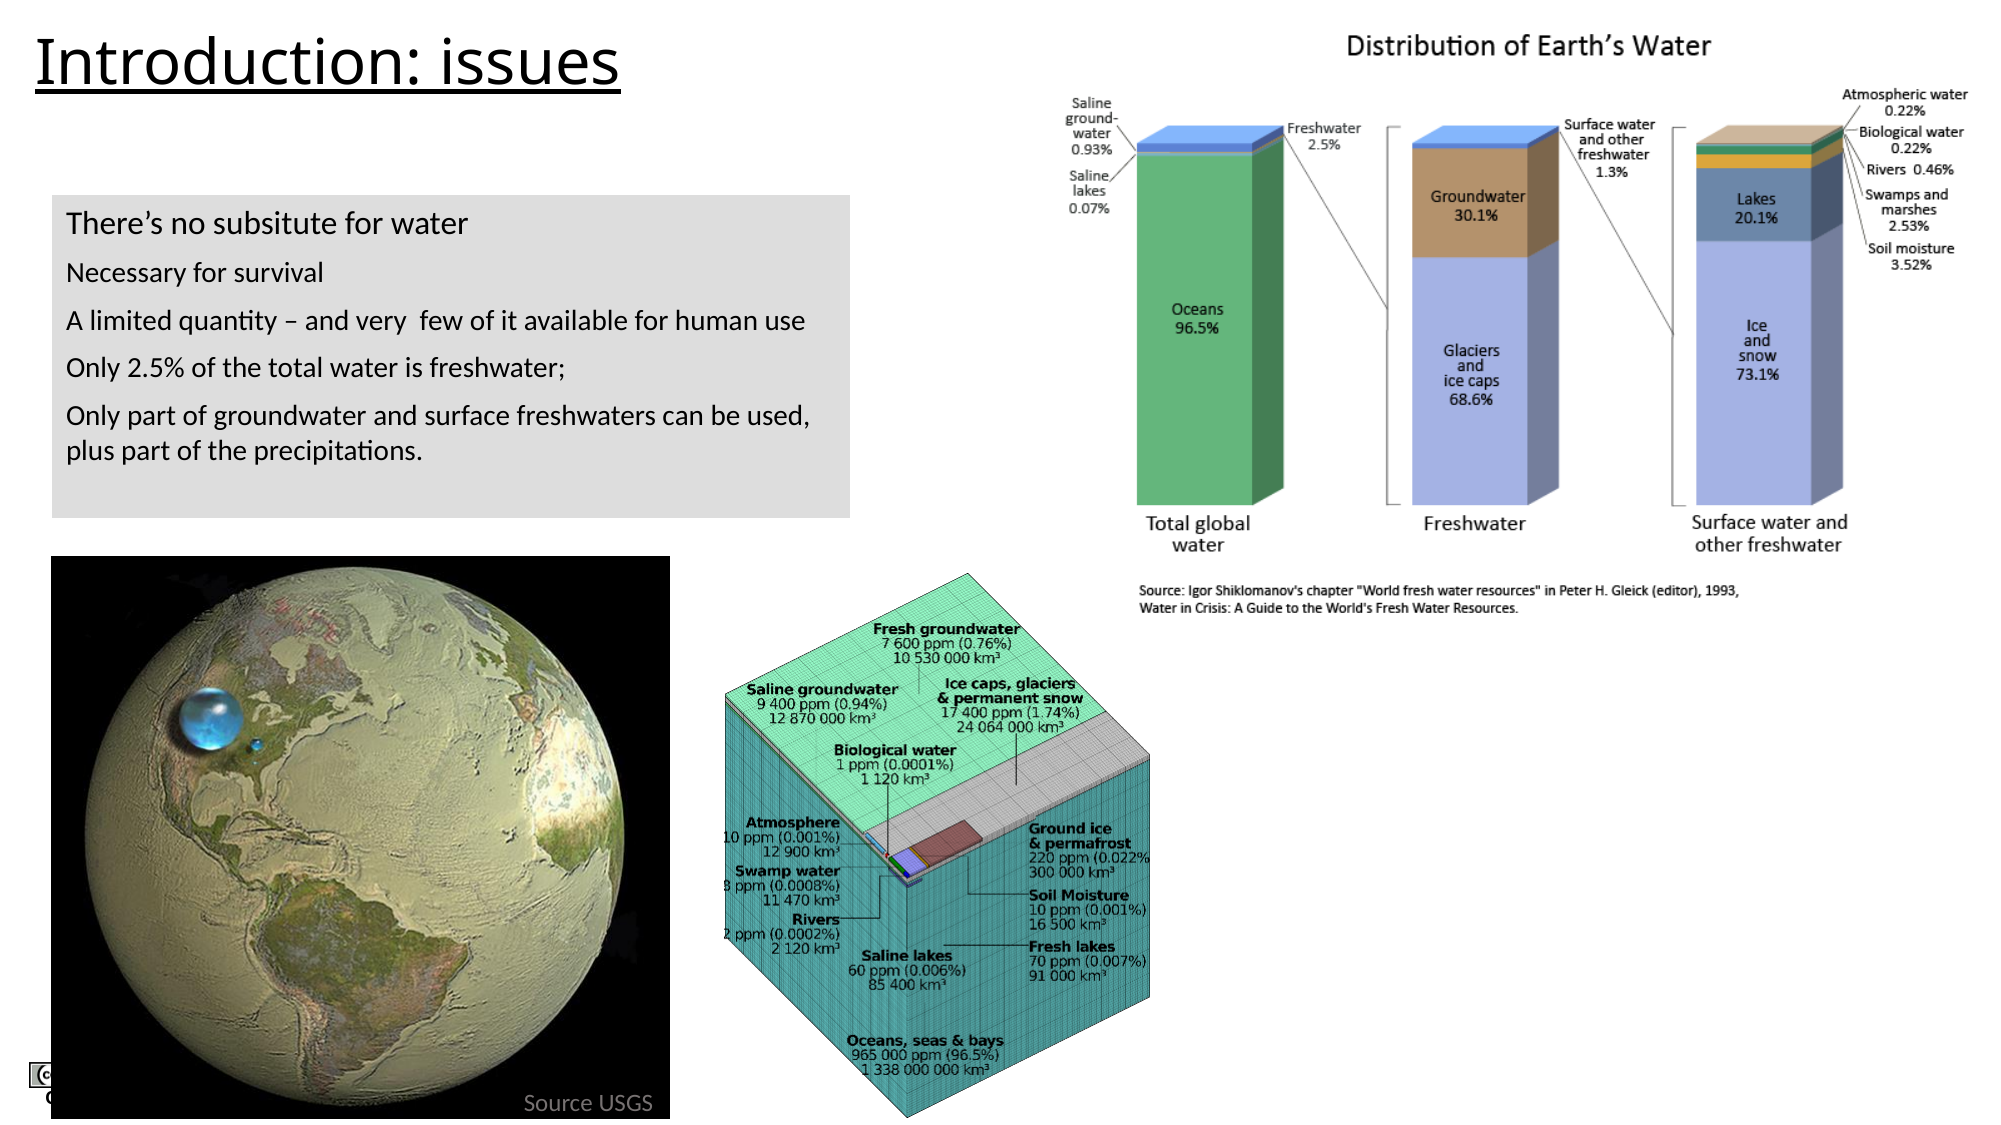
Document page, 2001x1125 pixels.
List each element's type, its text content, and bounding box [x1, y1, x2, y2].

title Introduction: issues [20, 22, 1977, 107]
text_box There’s no subsitute for water Necessary for survival A limited quantity – and very few of it available for human use Only 2.5% of the total water is freshwater; Only part of groundwater and surface freshwaters can be used, plus part of the precipitations. [51, 193, 851, 519]
picture [724, 33, 1973, 1119]
text_box Source USGS [508, 1119, 669, 1125]
picture [29, 556, 670, 1119]
